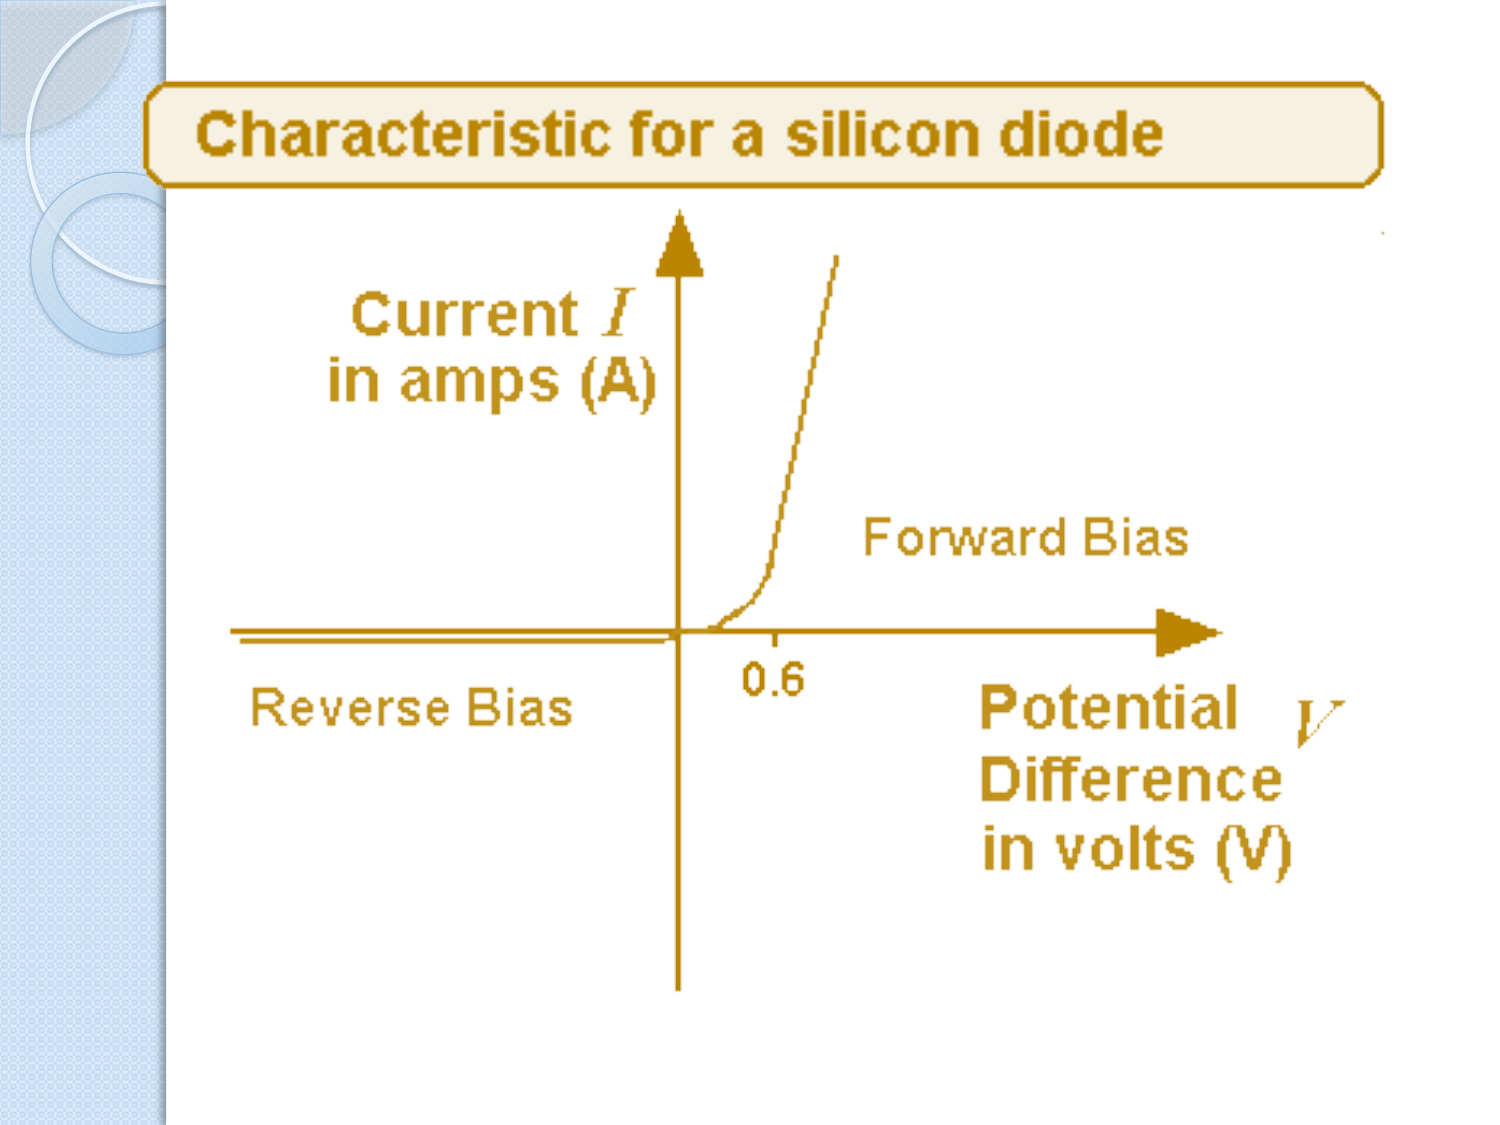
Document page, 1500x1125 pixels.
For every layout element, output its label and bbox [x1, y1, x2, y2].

list [105, 46, 1419, 1055]
